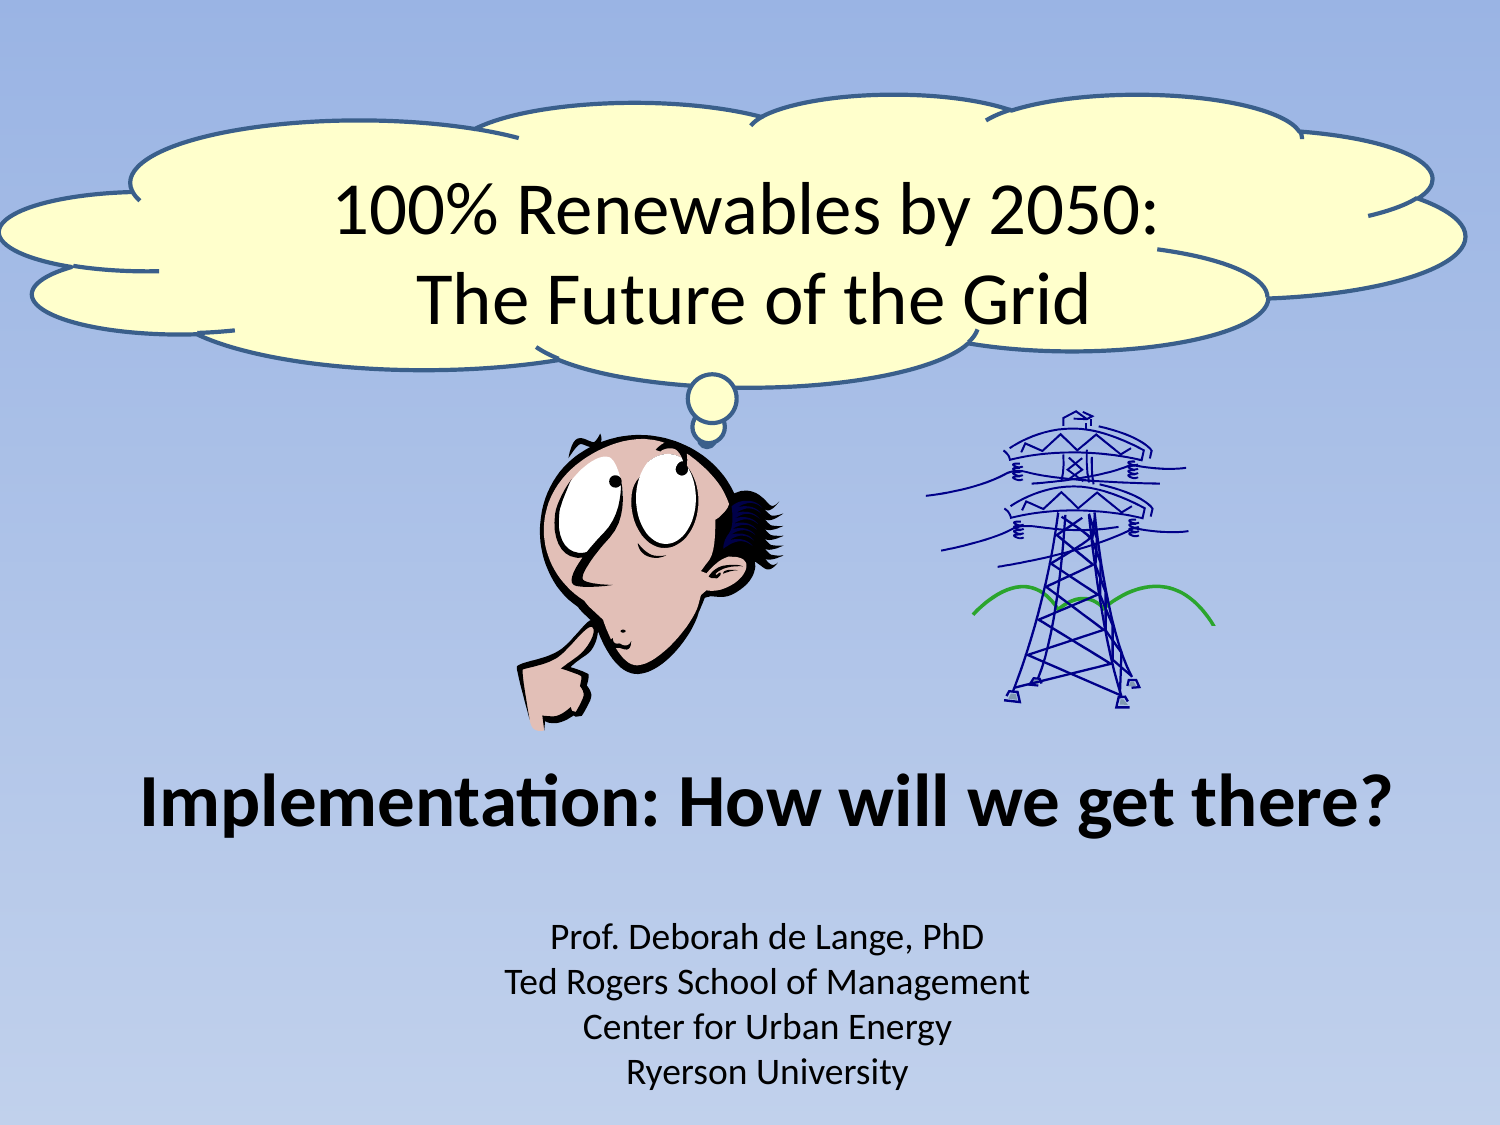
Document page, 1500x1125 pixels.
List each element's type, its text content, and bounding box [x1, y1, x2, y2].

text_box [1393, 146, 1468, 285]
text_box [236, 92, 1300, 128]
title 100% Renewables by 2050: The Future of the Grid [117, 128, 1393, 370]
text_box [0, 190, 117, 333]
text_box Prof. Deborah de Lange, PhD Ted Rogers School of Management Center for Urban Energy Ryerson University [363, 904, 1172, 1100]
picture [515, 433, 784, 733]
text_box [581, 370, 917, 431]
subtitle Implementation: How will we get there? [93, 743, 1442, 879]
picture [925, 409, 1216, 709]
